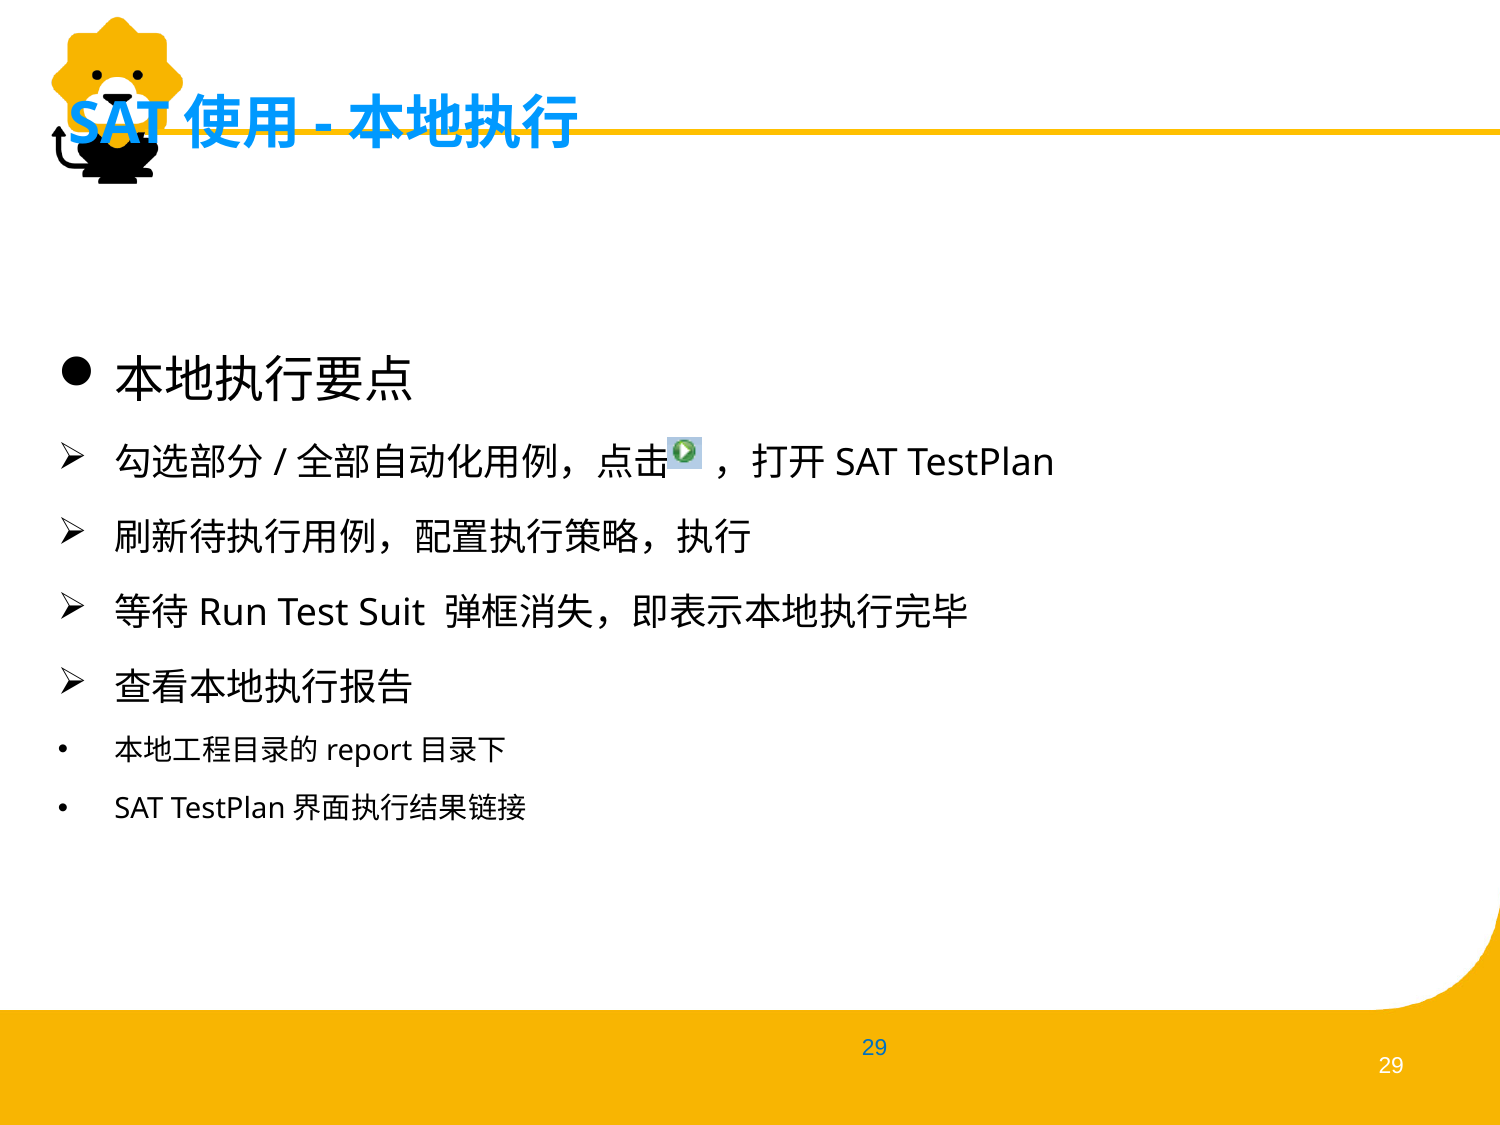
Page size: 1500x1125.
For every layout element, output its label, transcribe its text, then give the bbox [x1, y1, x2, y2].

picture [0, 0, 1500, 1125]
title SAT使用-本地执行 [53, 78, 1404, 197]
slide_number 28 [847, 1025, 1469, 1086]
list 本地执行要点 勾选部分/全部自动化用例，点击 ，打开SAT TestPlan 刷新待执行用例，配置执行策略，执行 等待Run Test Suit 弹框消失，即表示本地执行完毕 查看本地执行报告 本地工程目录的report目录下 SAT TestPlan界面执行结果链接 [42, 310, 1443, 917]
